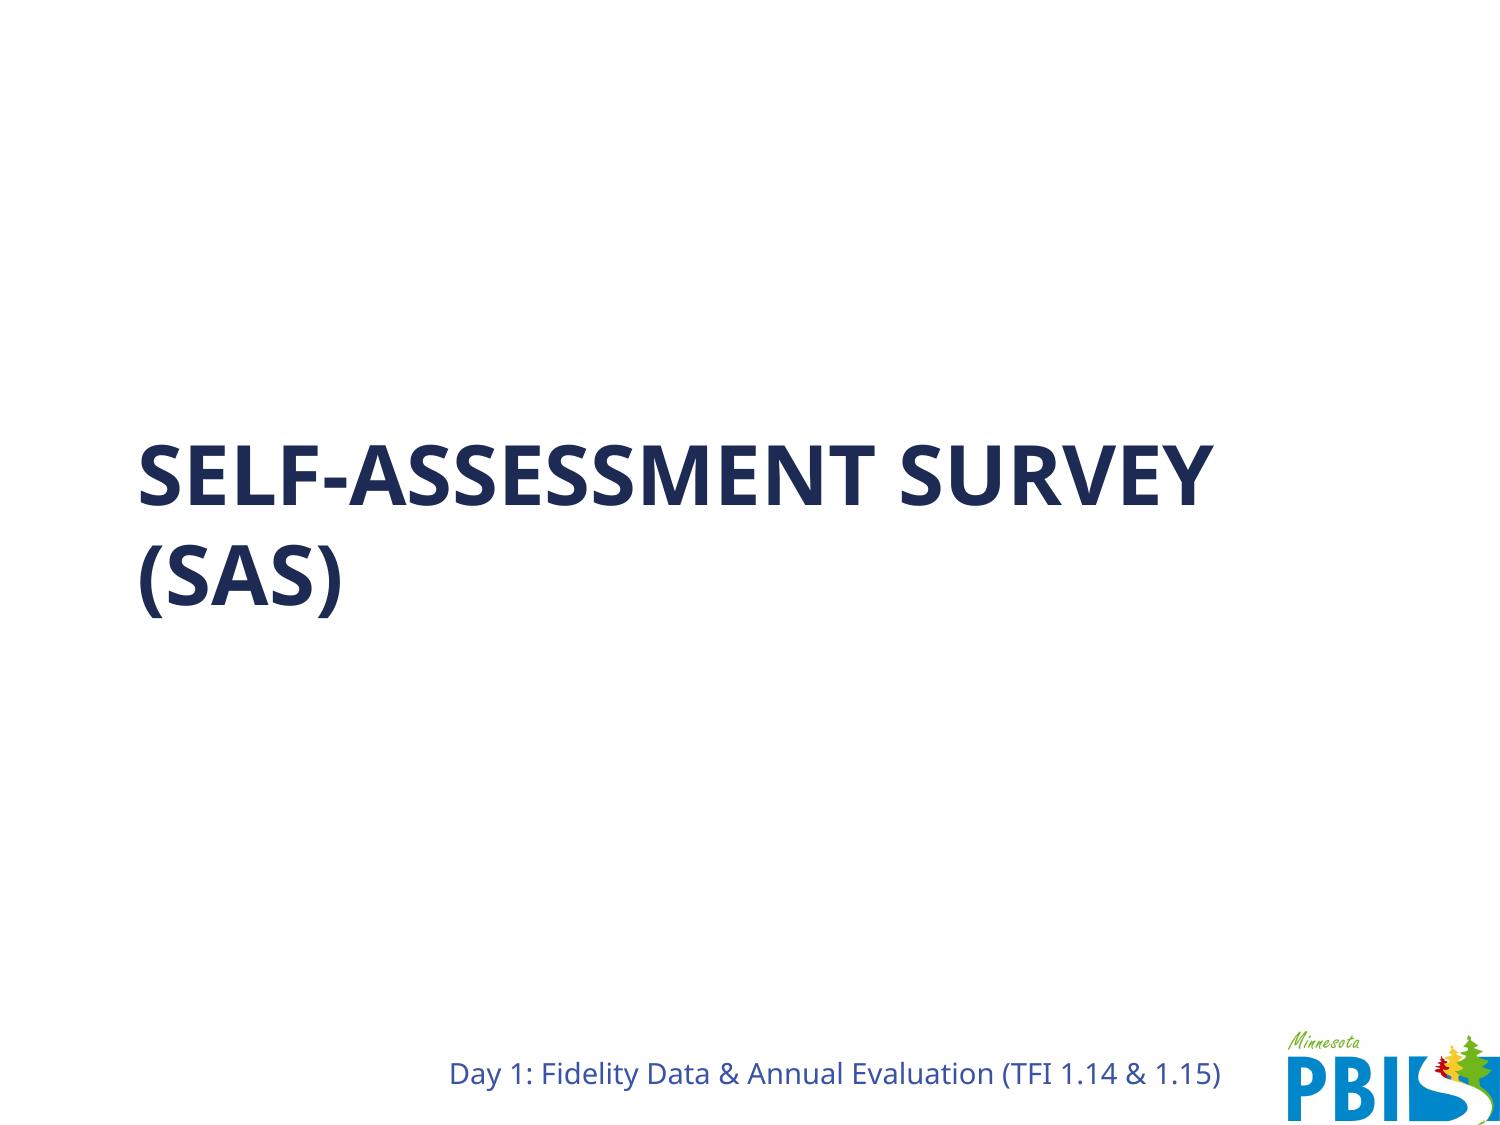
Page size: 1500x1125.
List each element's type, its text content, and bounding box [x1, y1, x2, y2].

picture [1301, 1068, 1312, 1085]
title SELF-ASSESSMENT SURVEY (SAS) [122, 414, 1398, 638]
picture [1288, 1031, 1500, 1125]
